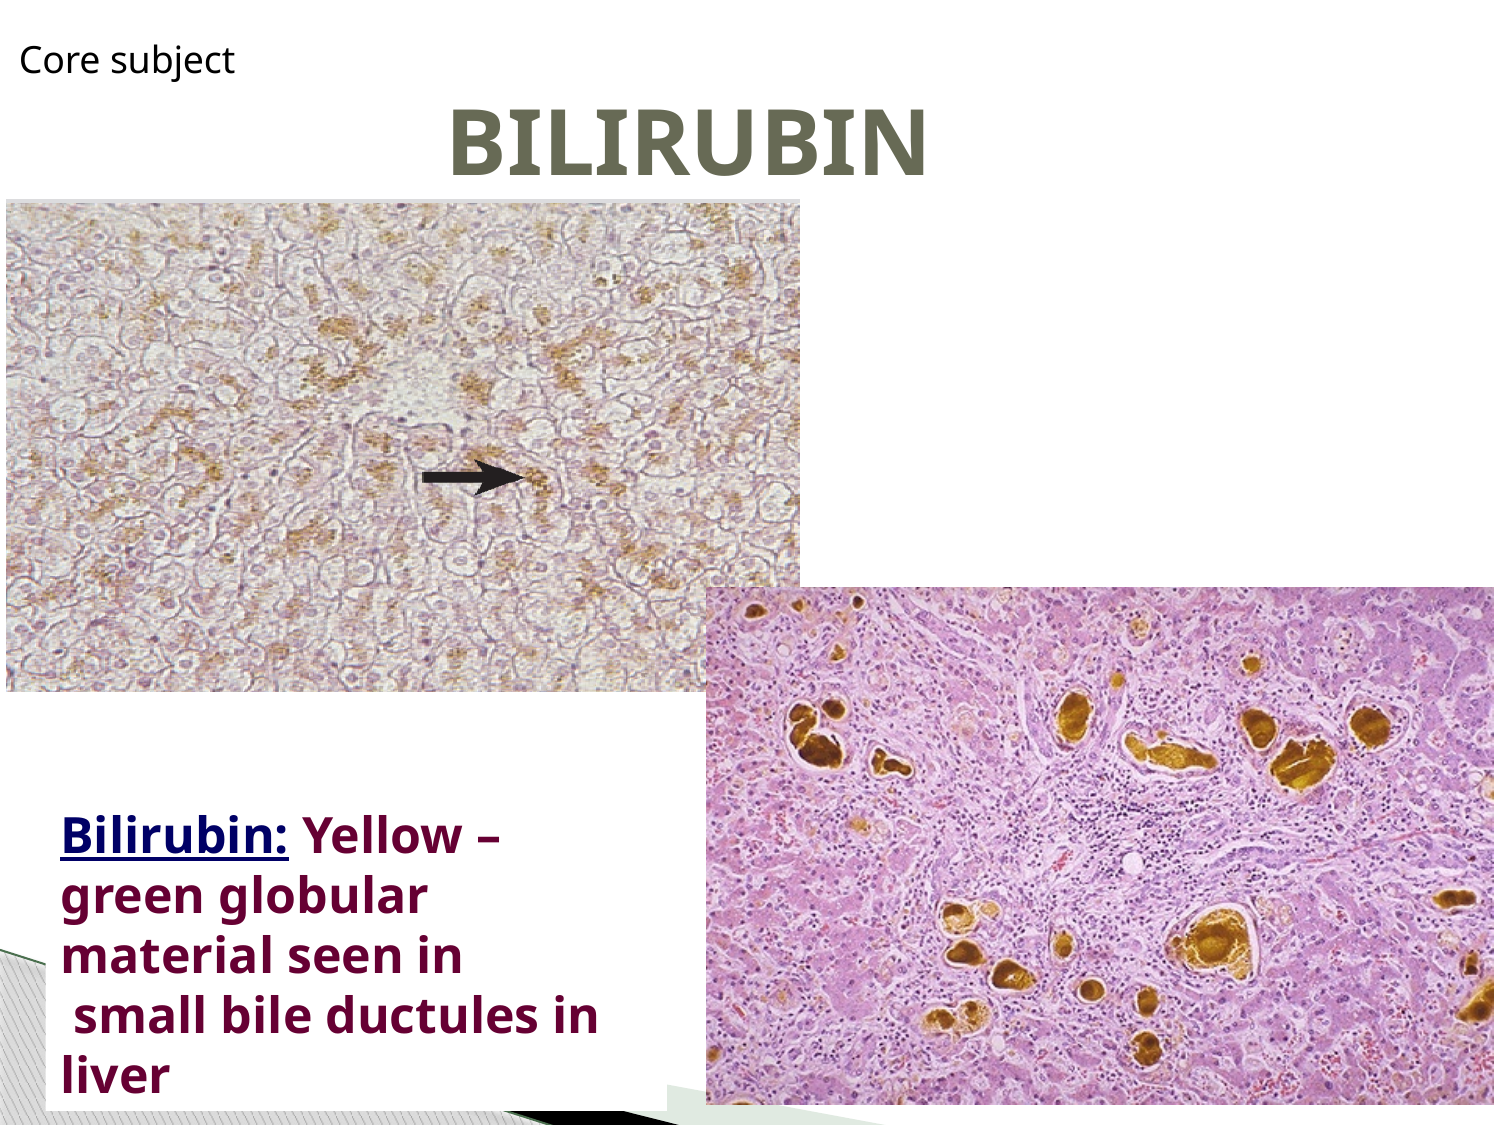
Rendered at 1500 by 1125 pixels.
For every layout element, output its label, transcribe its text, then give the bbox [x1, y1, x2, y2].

text_box Bilirubin: Yellow – green globular material seen in small bile ductules in liver [45, 796, 667, 1111]
text_box Core subject [0, 28, 732, 89]
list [5, 199, 801, 692]
picture [706, 587, 1495, 1105]
title BILIRUBIN [75, 45, 1425, 233]
